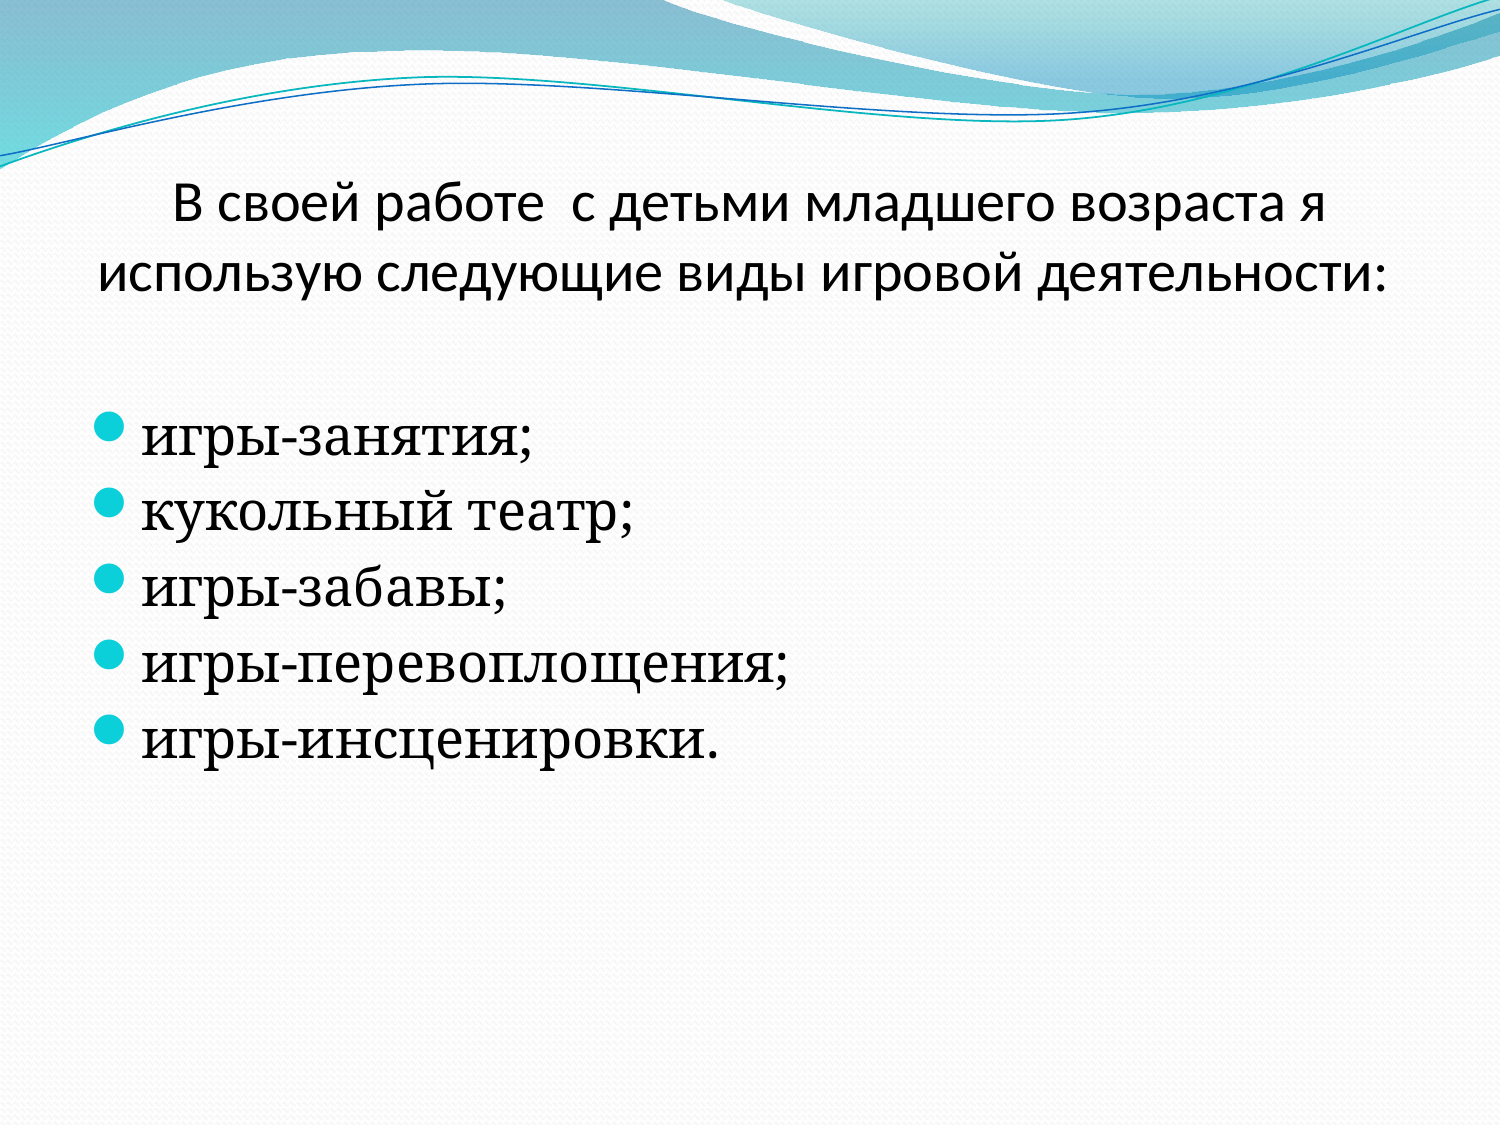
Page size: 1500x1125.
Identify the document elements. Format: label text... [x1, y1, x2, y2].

title В своей работе с детьми младшего возраста я использую следующие виды игровой деятельности: [75, 115, 1425, 303]
list игры-занятия; кукольный театр; игры-забавы; игры-перевоплощения; игры-инсценировки. [75, 317, 1425, 1038]
